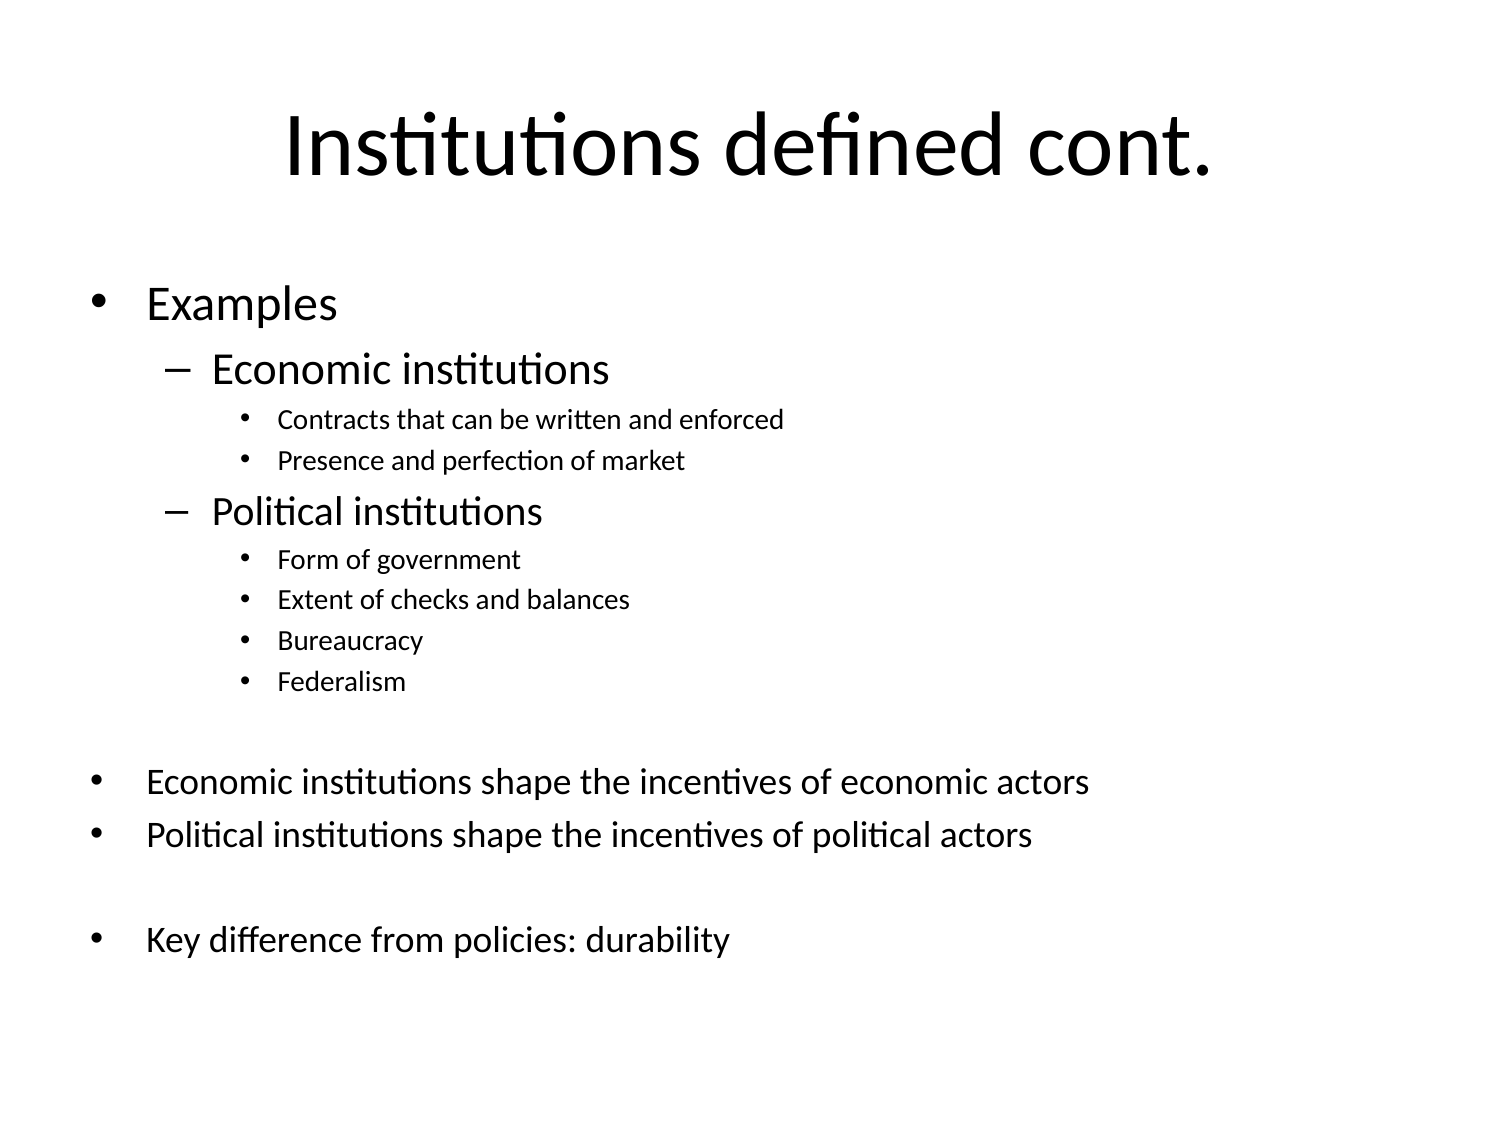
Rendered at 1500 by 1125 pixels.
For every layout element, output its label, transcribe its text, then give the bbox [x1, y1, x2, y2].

list Examples Economic institutions Contracts that can be written and enforced Presence and perfection of market Political institutions Form of government Extent of checks and balances Bureaucracy Federalism Economic institutions shape the incentives of economic actors Political institutions shape the incentives of political actors Key difference from policies: durability [74, 262, 1426, 1006]
title Institutions defined cont. [74, 44, 1426, 233]
